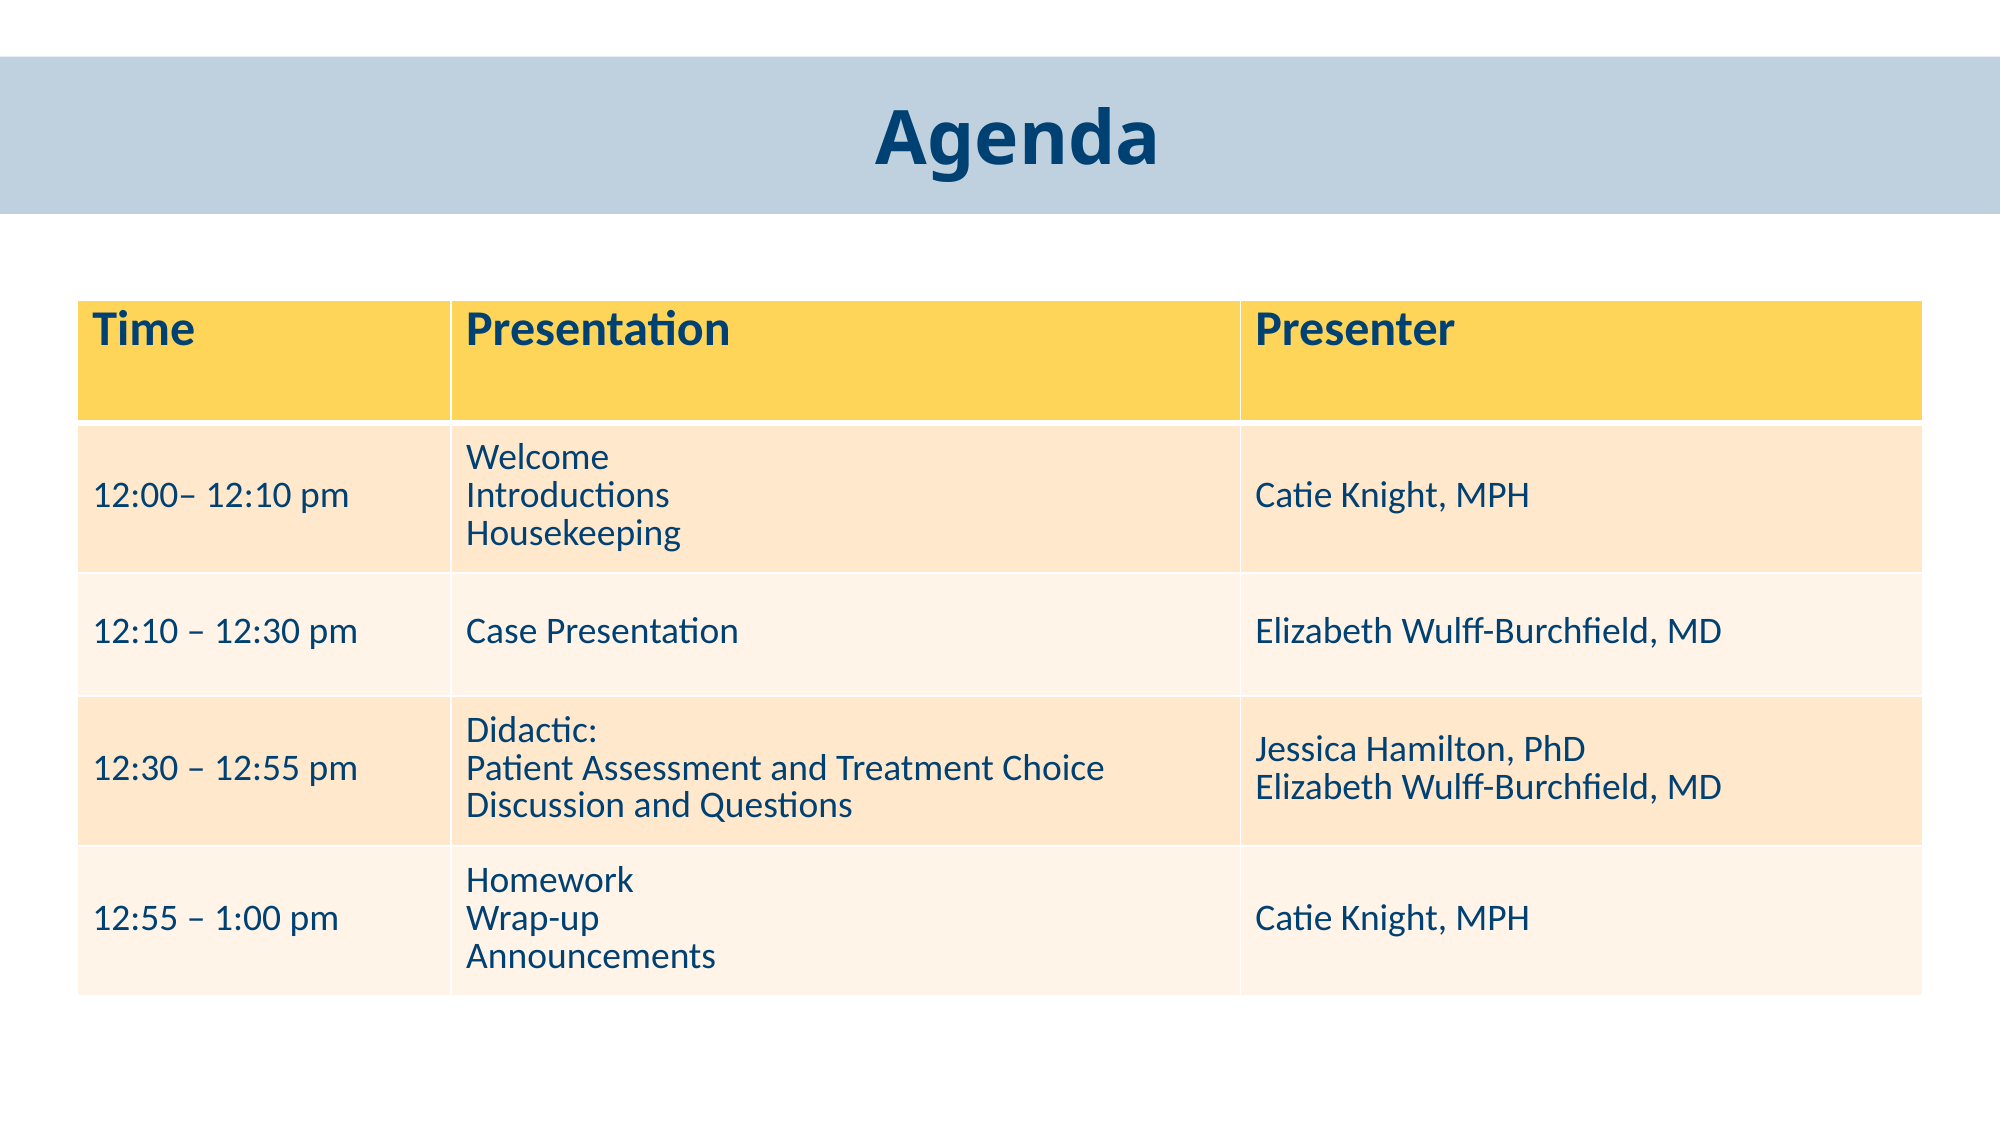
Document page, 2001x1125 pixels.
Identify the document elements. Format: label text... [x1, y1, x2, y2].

table_cell Case Presentation [452, 574, 1240, 695]
table_cell Catie Knight, MPH [1241, 847, 1922, 995]
text_box [0, 56, 2000, 215]
table_cell 12:10 – 12:30 pm [78, 574, 450, 695]
table_header Presenter [1241, 301, 1922, 420]
table_cell 12:30 – 12:55 pm [78, 697, 450, 845]
table_cell Catie Knight, MPH [1241, 426, 1922, 572]
table_cell 12:55 – 1:00 pm [78, 847, 450, 995]
text_box Agenda [861, 82, 1195, 187]
table_cell Didactic: Patient Assessment and Treatment Choice Discussion and Questions [452, 697, 1240, 845]
table_header Time [78, 301, 450, 420]
table_cell Homework Wrap-up Announcements [452, 847, 1240, 995]
table_cell 12:00– 12:10 pm [78, 426, 450, 572]
table_cell Welcome Introductions Housekeeping [452, 426, 1240, 572]
table_cell Jessica Hamilton, PhD Elizabeth Wulff-Burchfield, MD [1241, 697, 1922, 845]
table_header Presentation [452, 301, 1240, 420]
table_cell Elizabeth Wulff-Burchfield, MD [1241, 574, 1922, 695]
